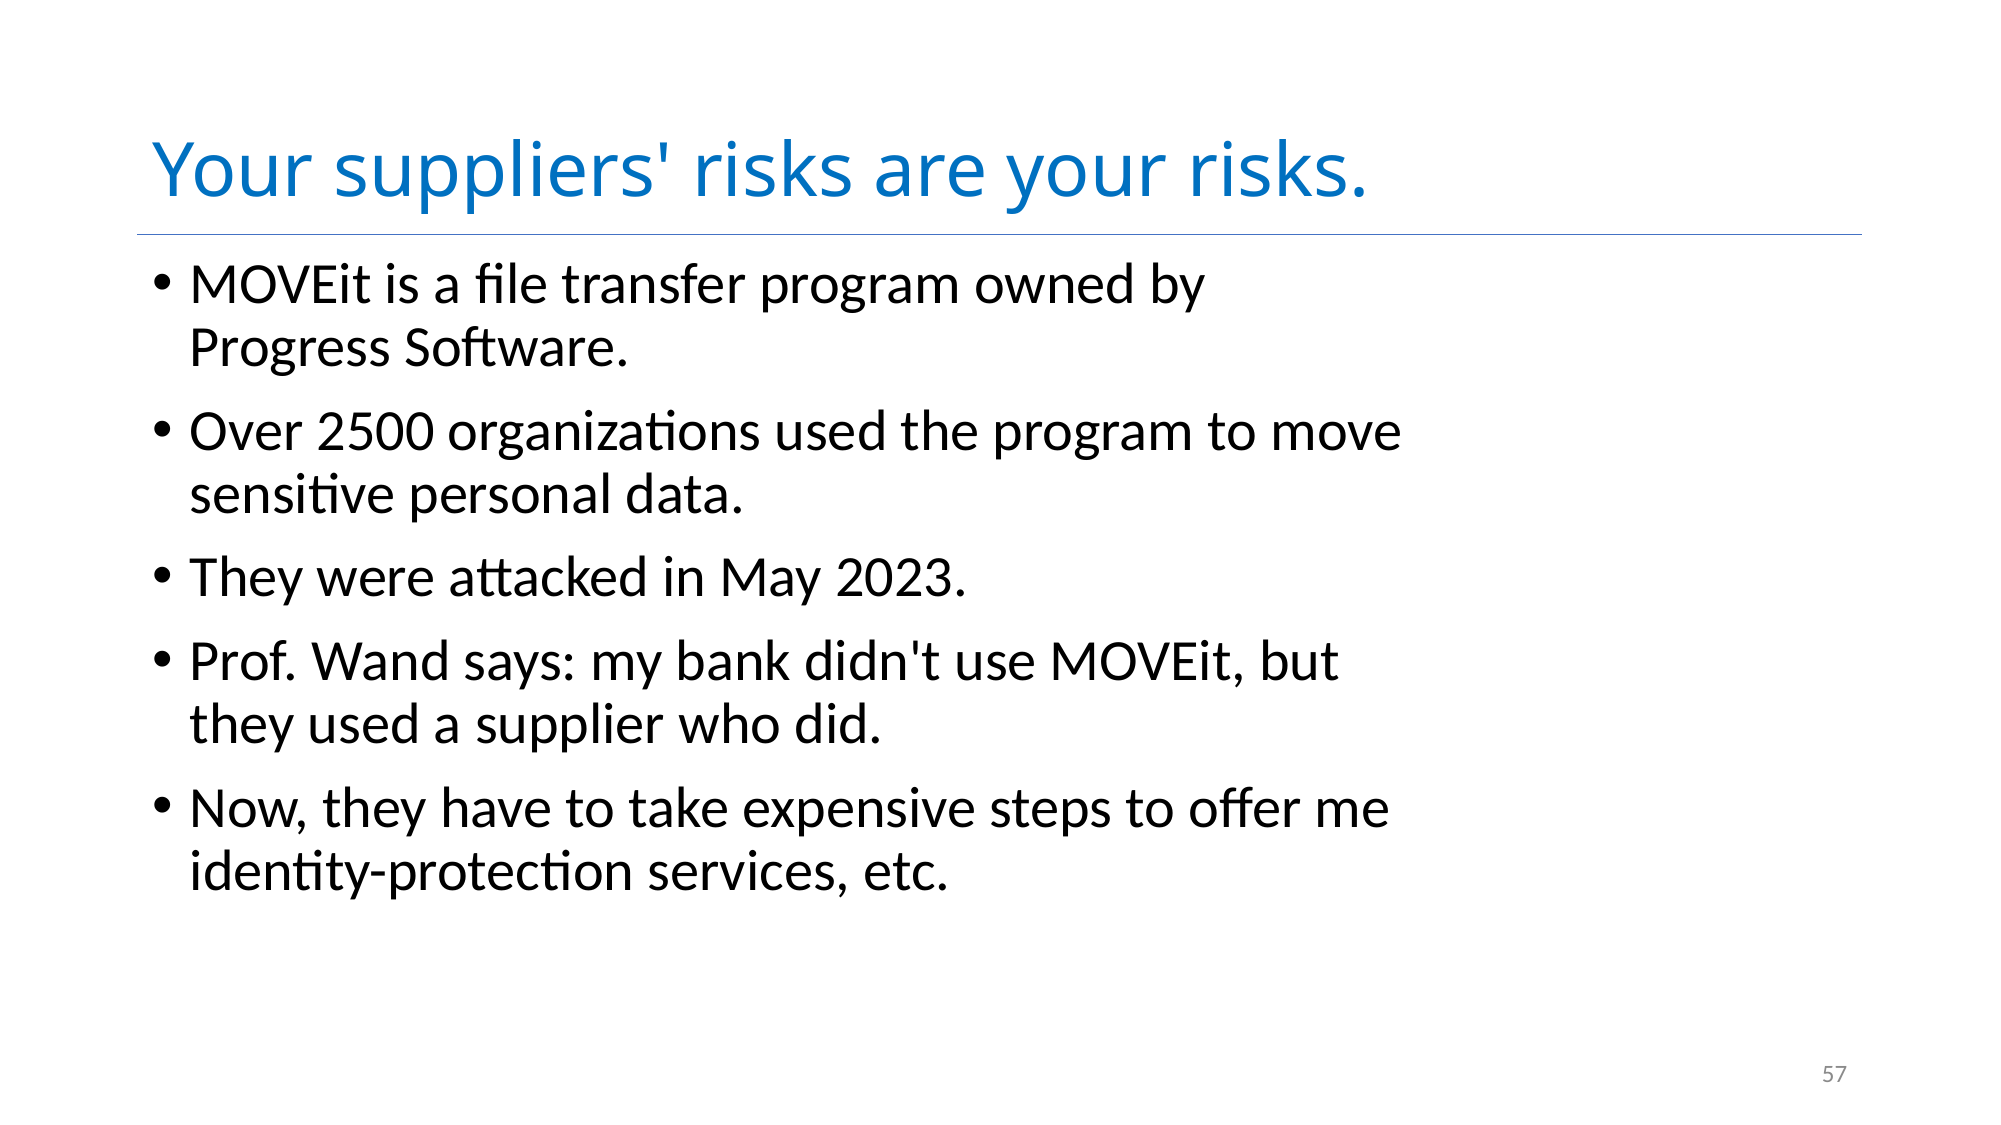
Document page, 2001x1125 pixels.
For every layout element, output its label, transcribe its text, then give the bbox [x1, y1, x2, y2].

list MOVEit is a file transfer program owned by Progress Software. Over 2500 organizations used the program to move sensitive personal data. They were attacked in May 2023. Prof. Wand says: my bank didn't use MOVEit, but they used a supplier who did. Now, they have to take expensive steps to offer me identity-protection services, etc. [137, 246, 1432, 960]
slide_number 57 [1412, 1042, 1863, 1103]
title Your suppliers' risks are your risks. [137, 3, 1863, 221]
